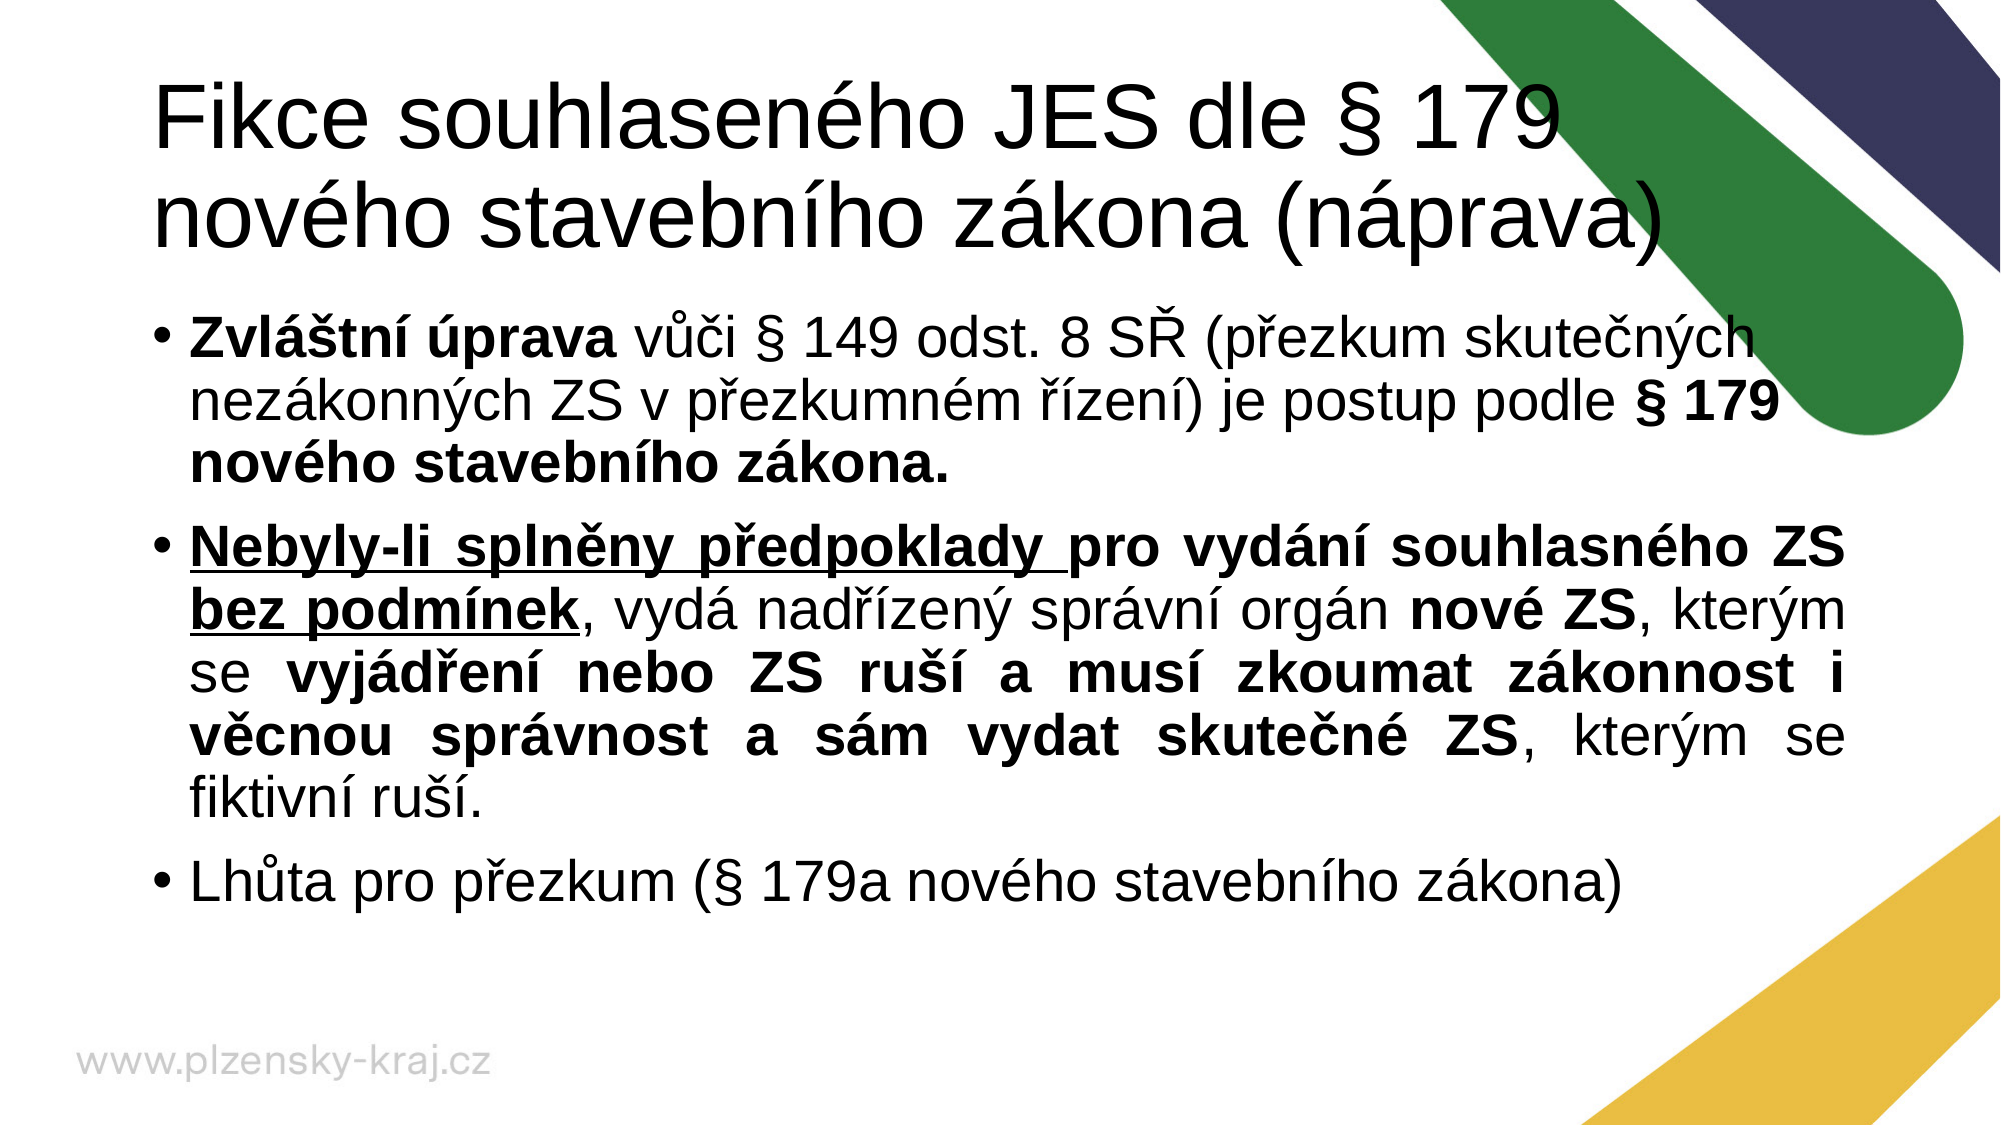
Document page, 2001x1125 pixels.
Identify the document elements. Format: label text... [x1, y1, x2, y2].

list Zvláštní úprava vůči § 149 odst. 8 SŘ (přezkum skutečných nezákonných ZS v přezkumném řízení) je postup podle § 179 nového stavebního zákona. Nebyly-li splněny předpoklady pro vydání souhlasného ZS bez podmínek, vydá nadřízený správní orgán nové ZS, kterým se vyjádření nebo ZS ruší a musí zkoumat zákonnost i věcnou správnost a sám vydat skutečné ZS, kterým se fiktivní ruší. Lhůta pro přezkum (§ 179a nového stavebního zákona) [137, 299, 1863, 1014]
title Fikce souhlaseného JES dle § 179 nového stavebního zákona (náprava) [137, 59, 1863, 278]
picture [0, 0, 2001, 1125]
